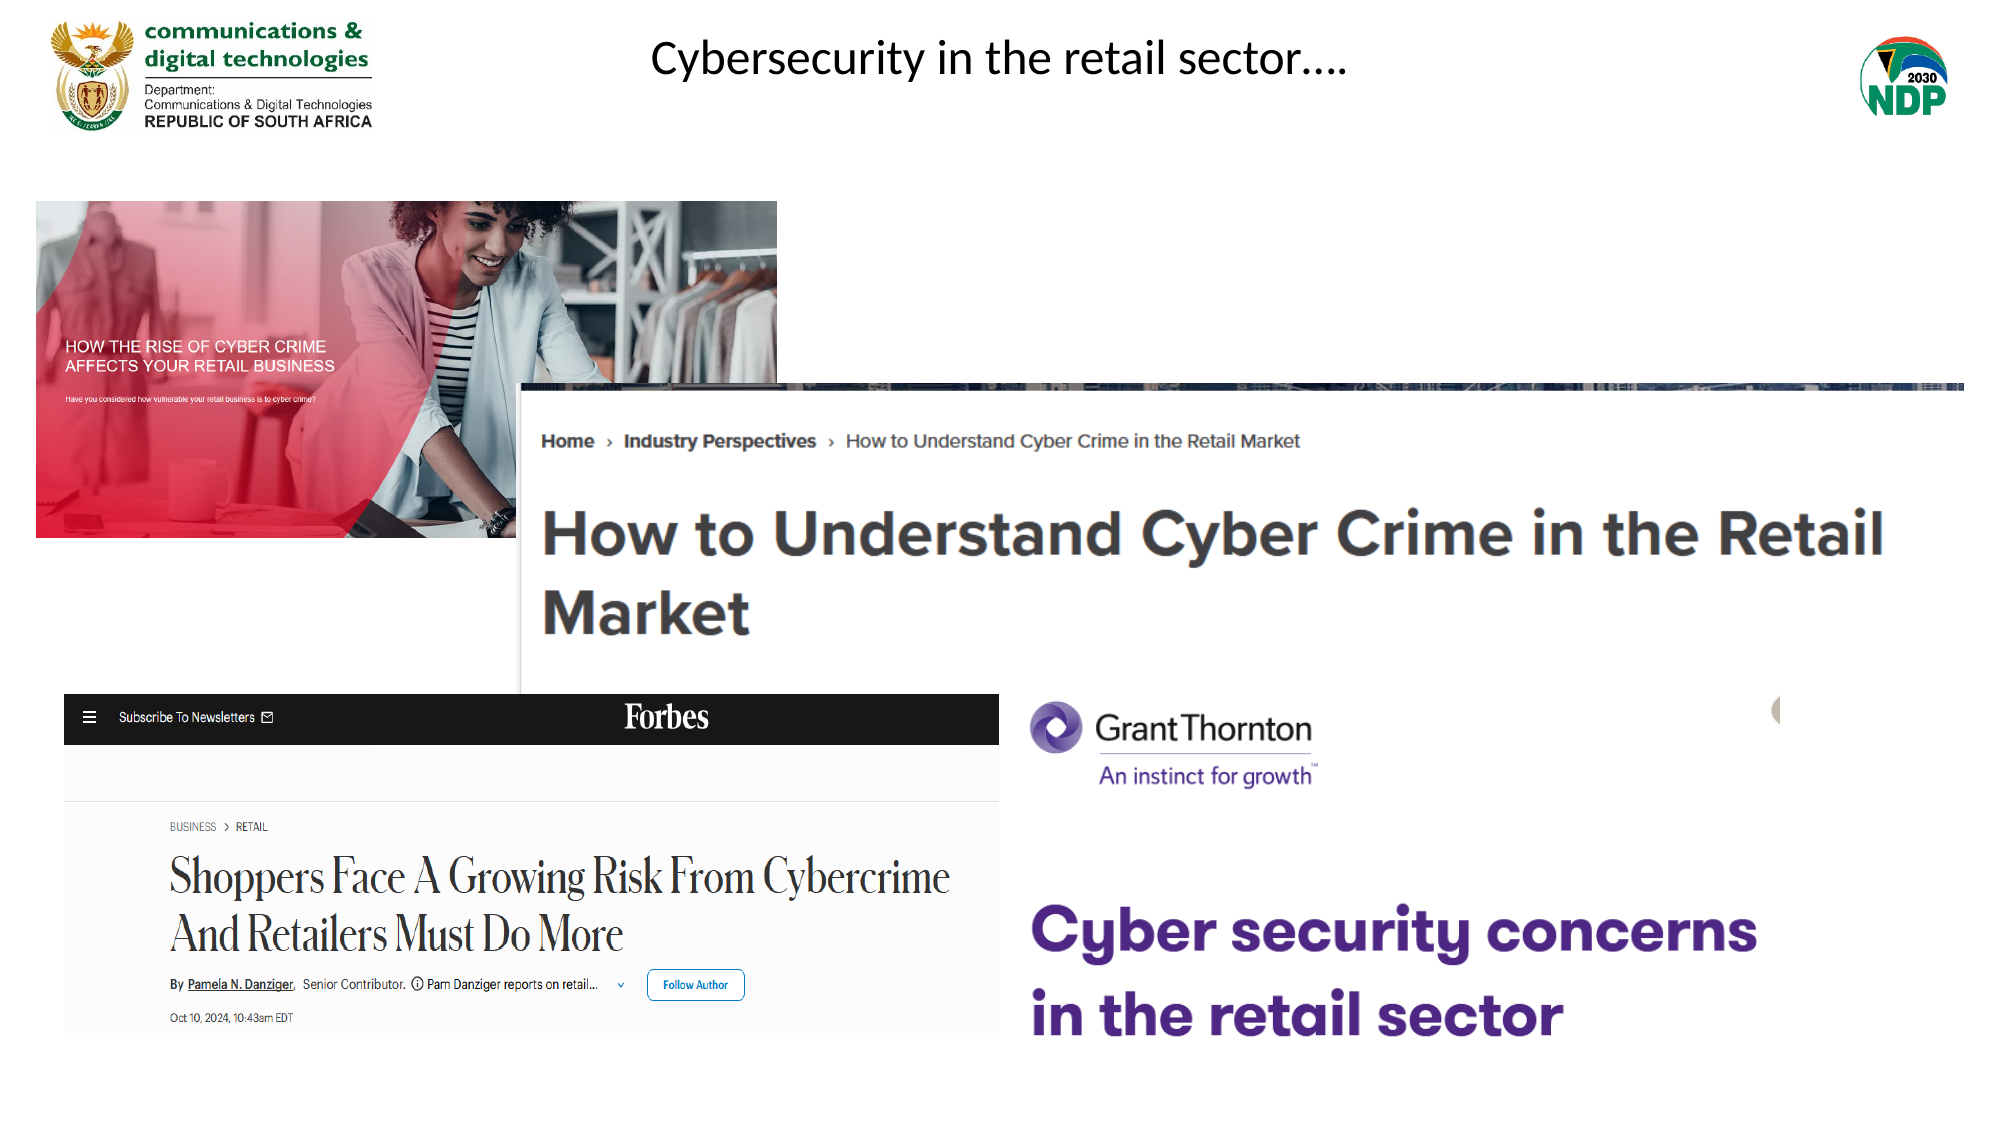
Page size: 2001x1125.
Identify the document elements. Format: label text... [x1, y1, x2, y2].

title Cybersecurity in the retail sector…. [324, 17, 1675, 92]
picture [1858, 31, 1949, 121]
picture [51, 18, 372, 133]
picture [36, 201, 1964, 1100]
